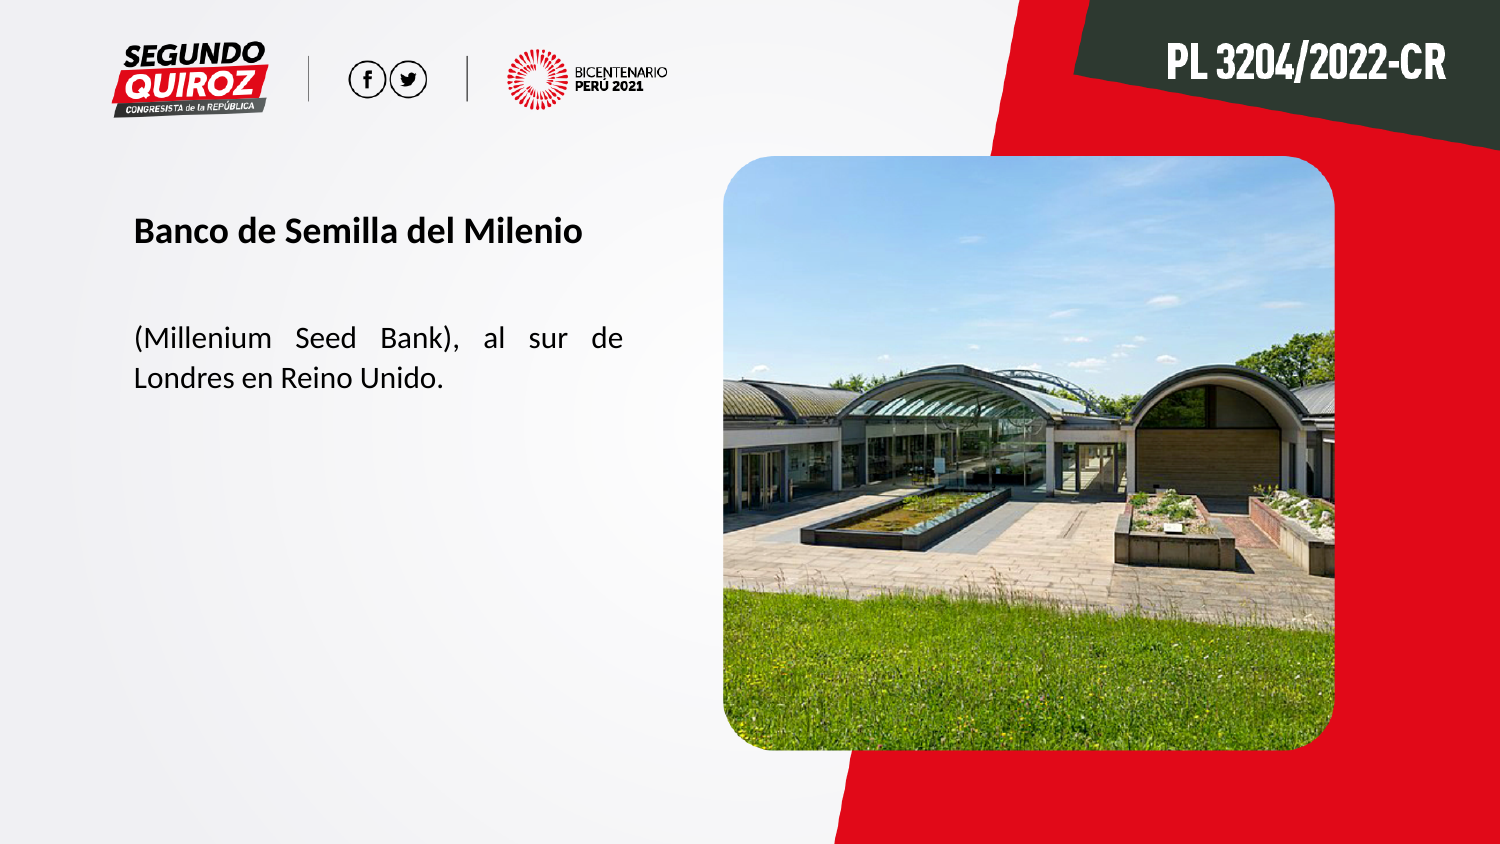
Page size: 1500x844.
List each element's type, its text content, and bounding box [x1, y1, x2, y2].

text_box (Millenium Seed Bank), al sur de Londres en Reino Unido. [118, 299, 640, 748]
picture [0, 0, 1500, 844]
text_box Banco de Semilla del Milenio [118, 188, 829, 267]
